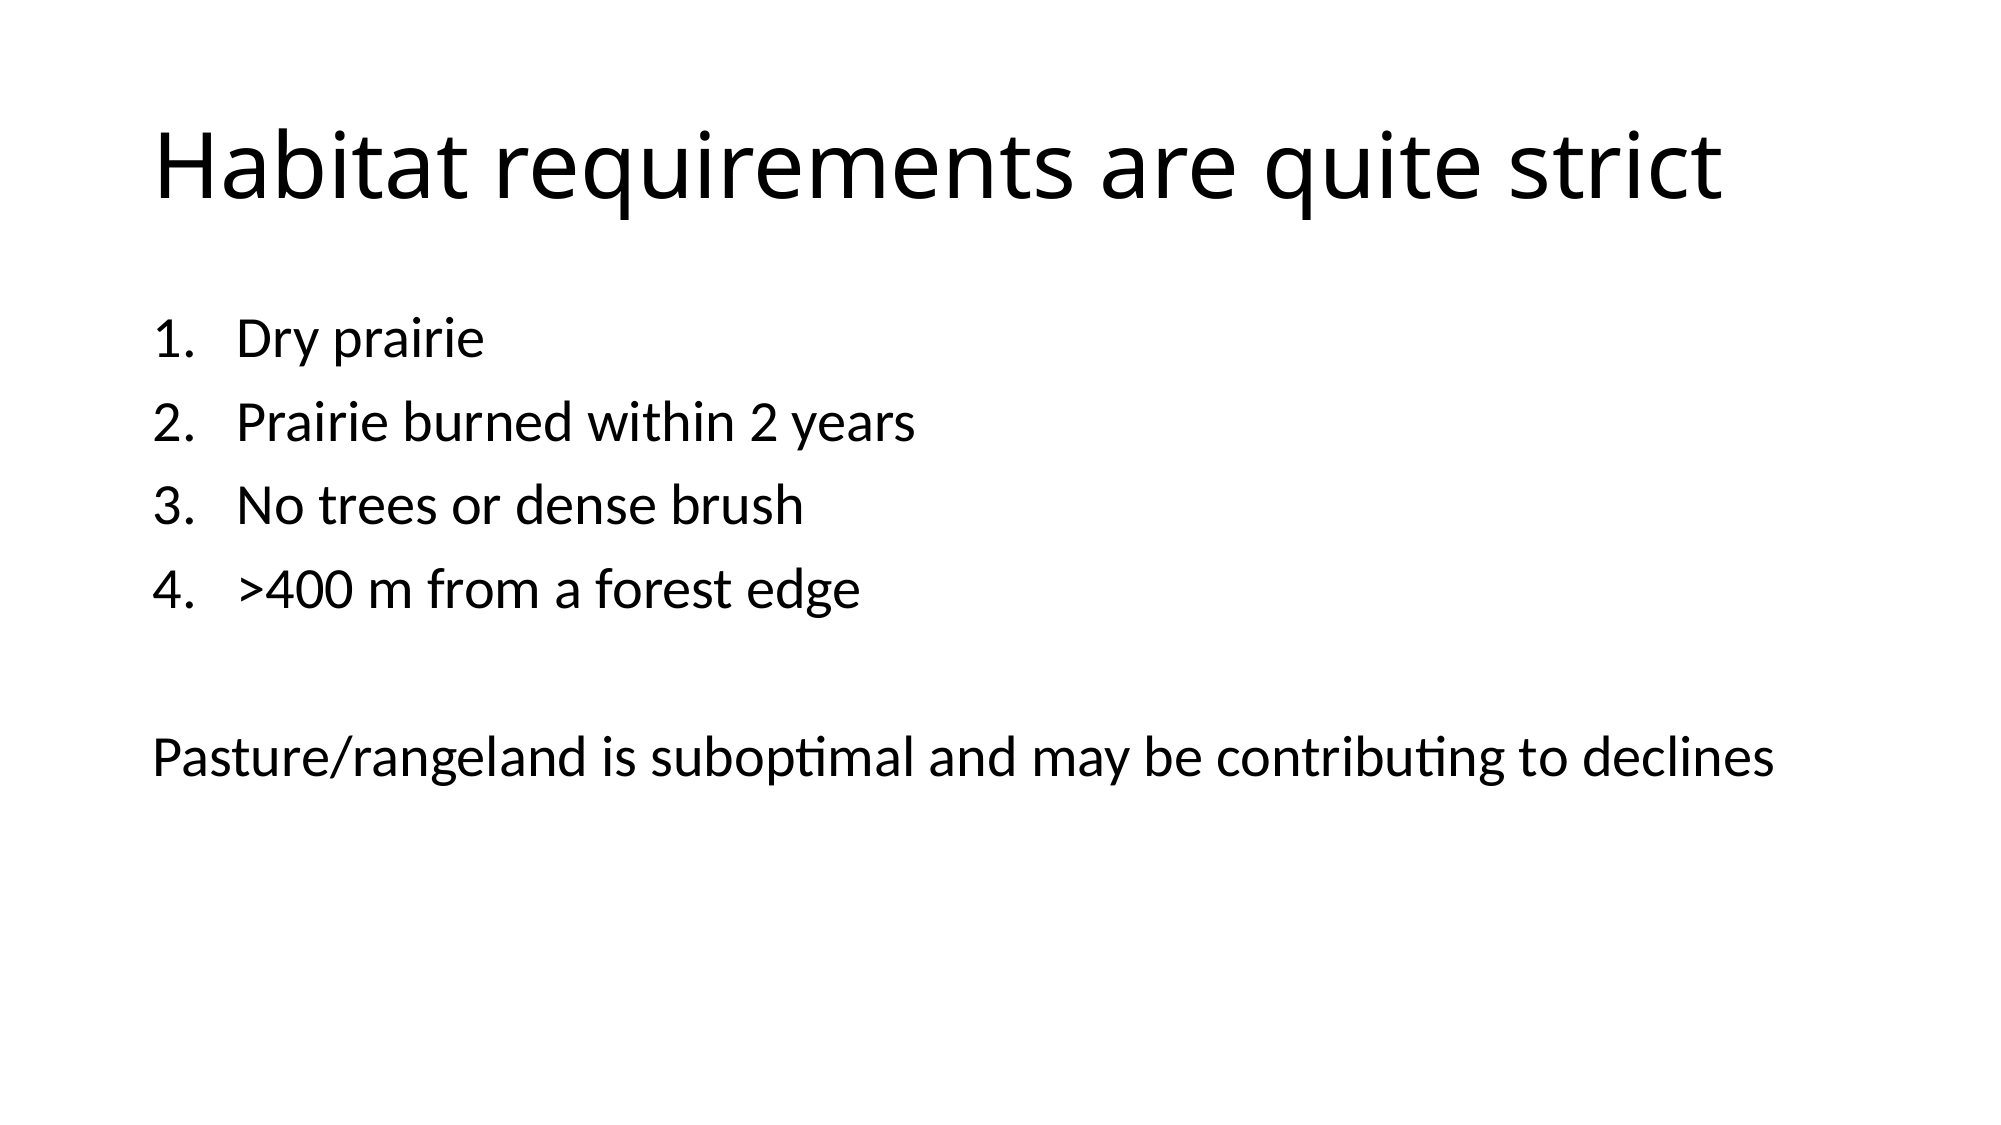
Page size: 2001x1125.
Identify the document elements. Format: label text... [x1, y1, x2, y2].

list Dry prairie Prairie burned within 2 years No trees or dense brush >400 m from a forest edge Pasture/rangeland is suboptimal and may be contributing to declines [137, 299, 1863, 1014]
title Habitat requirements are quite strict [137, 59, 1863, 278]
